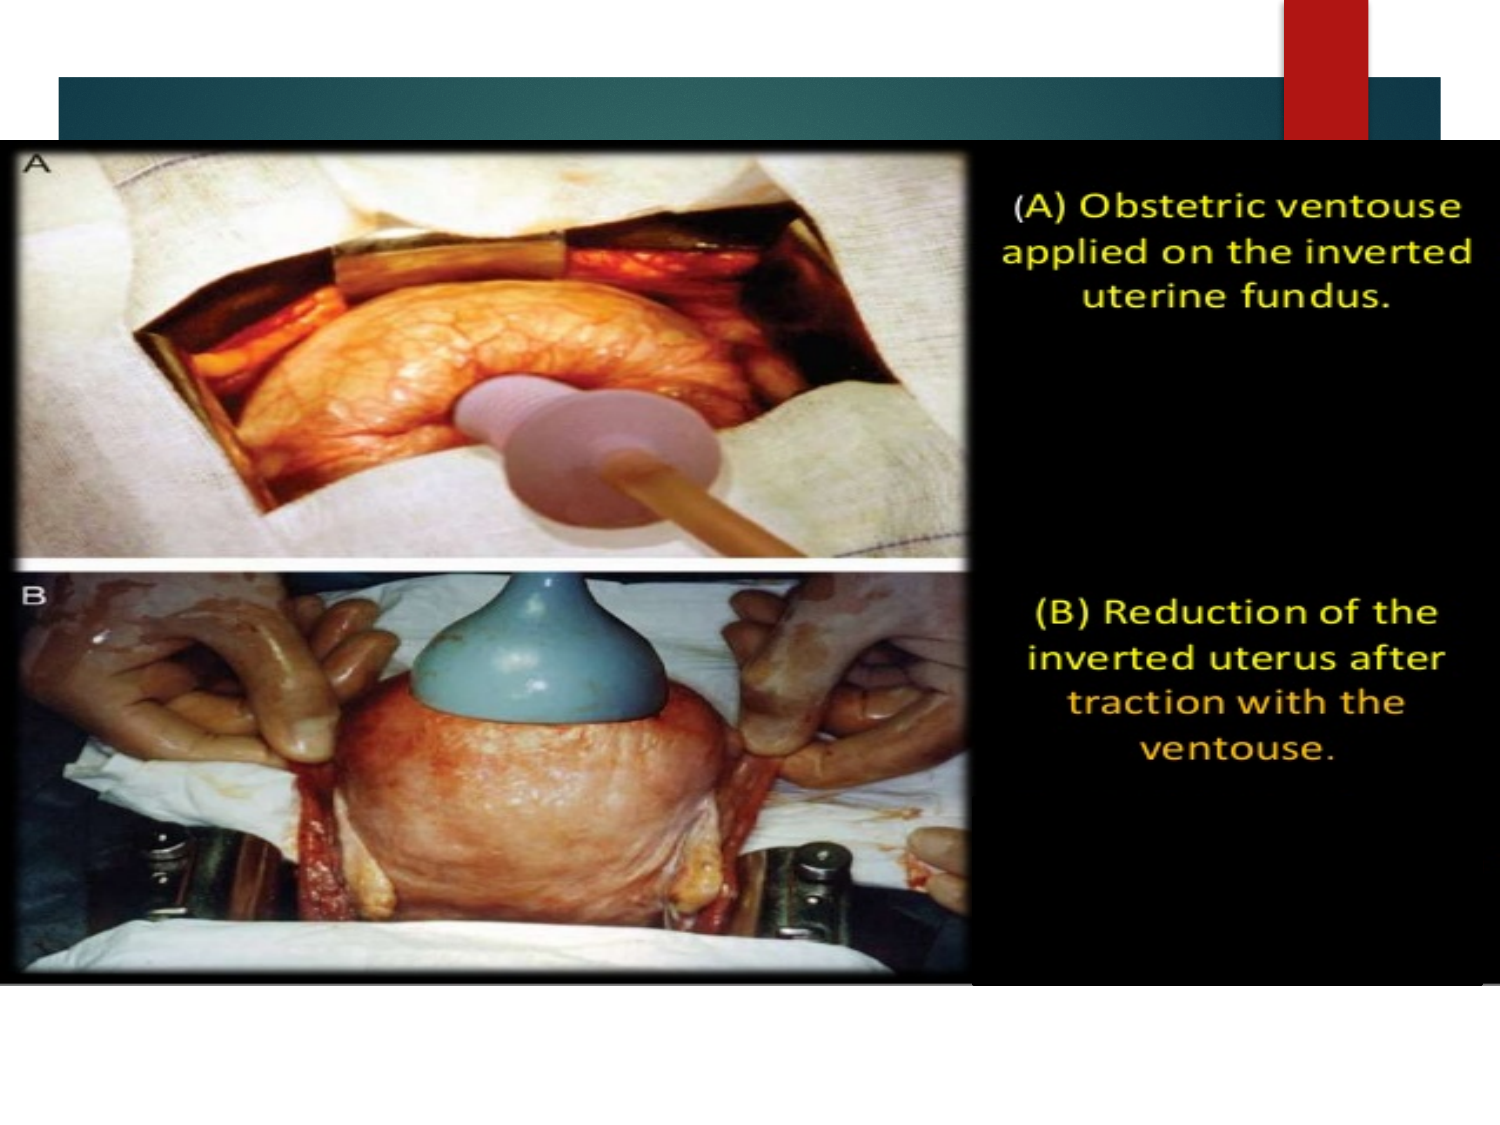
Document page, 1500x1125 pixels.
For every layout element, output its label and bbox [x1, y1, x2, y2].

list [0, 140, 1500, 986]
